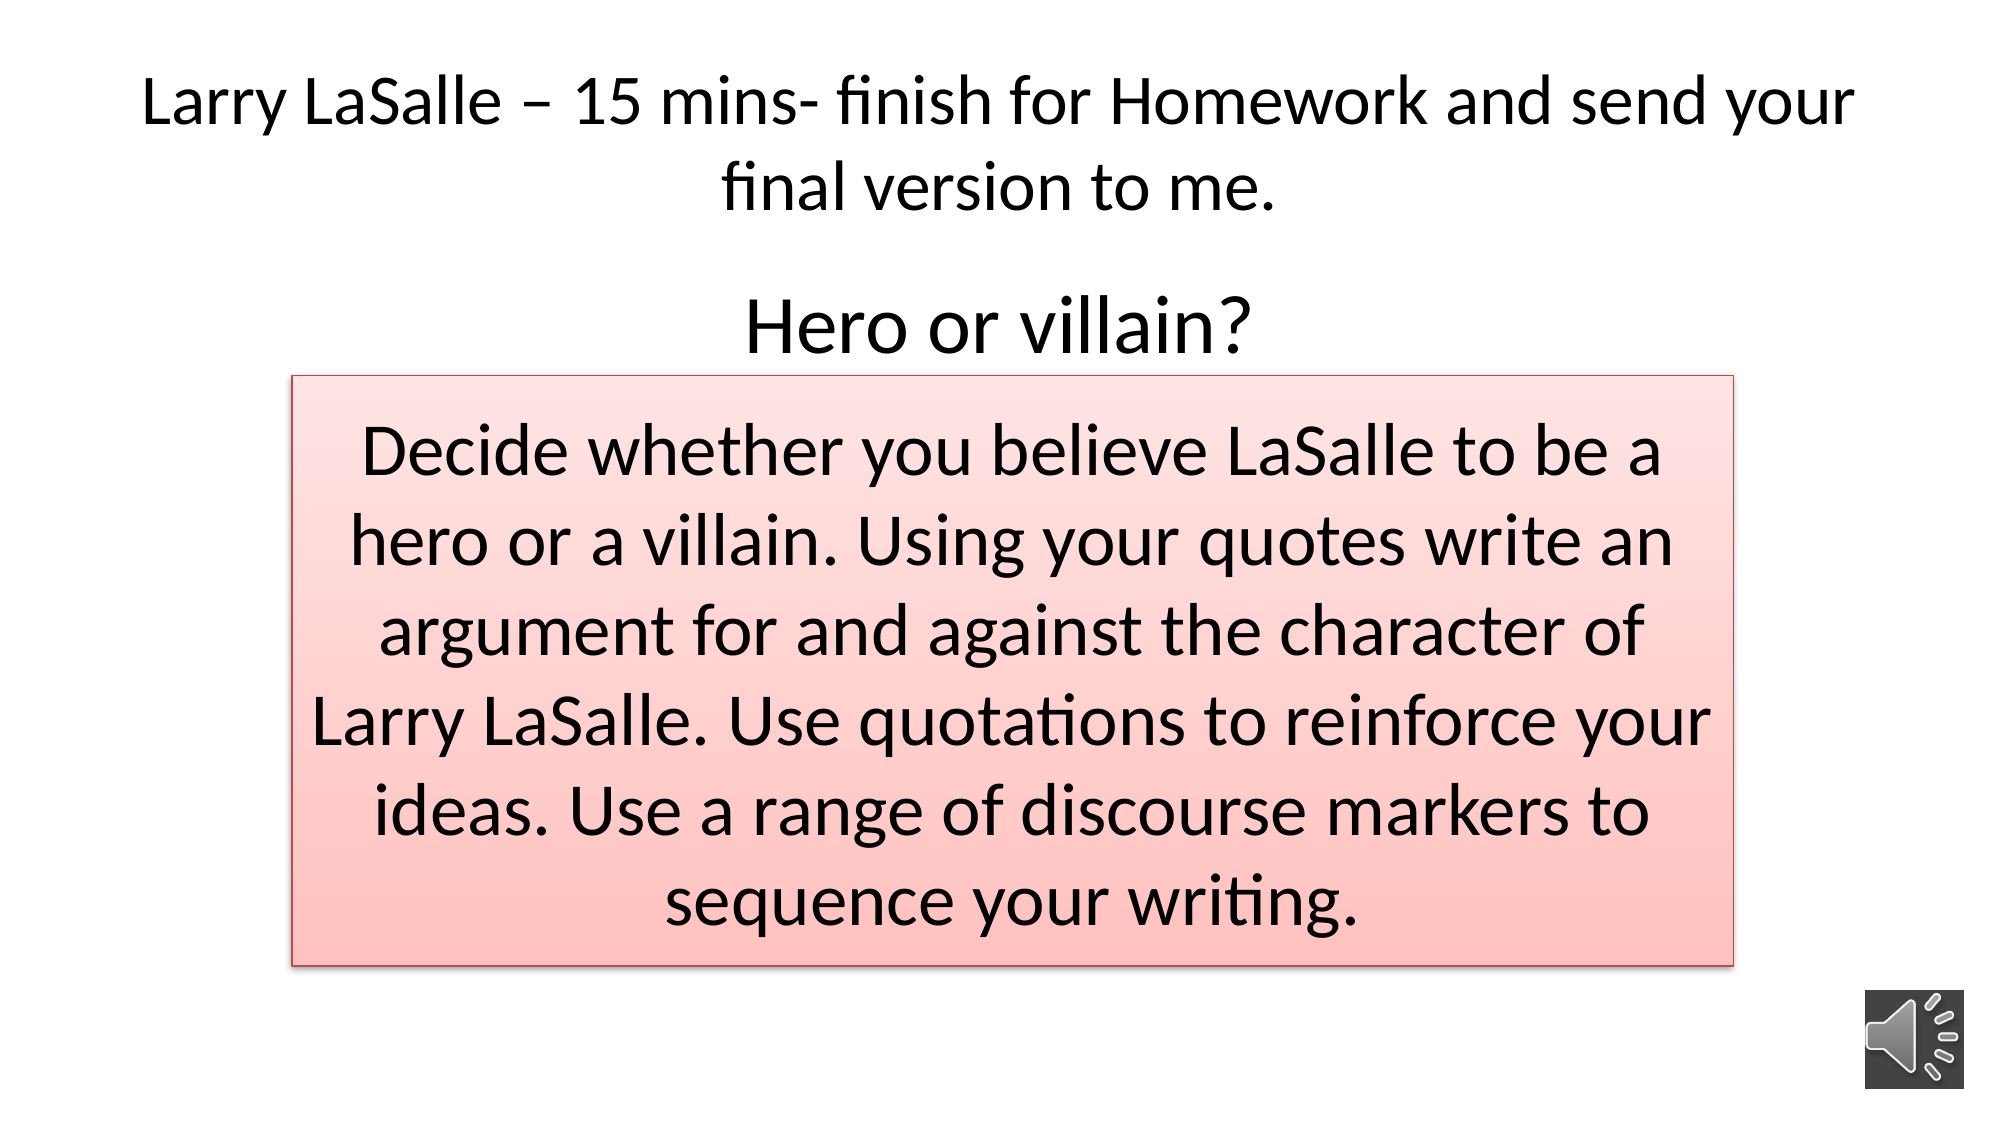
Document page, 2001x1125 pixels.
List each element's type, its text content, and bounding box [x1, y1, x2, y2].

title Larry LaSalle – 15 mins- finish for Homework and send your final version to me. [99, 45, 1900, 233]
list Hero or villain? [99, 262, 1900, 1005]
text_box Decide whether you believe LaSalle to be a hero or a villain. Using your quotes write an argument for and against the character of Larry LaSalle. Use quotations to reinforce your ideas. Use a range of discourse markers to sequence your writing. [291, 375, 1734, 967]
picture [1864, 989, 1965, 1090]
